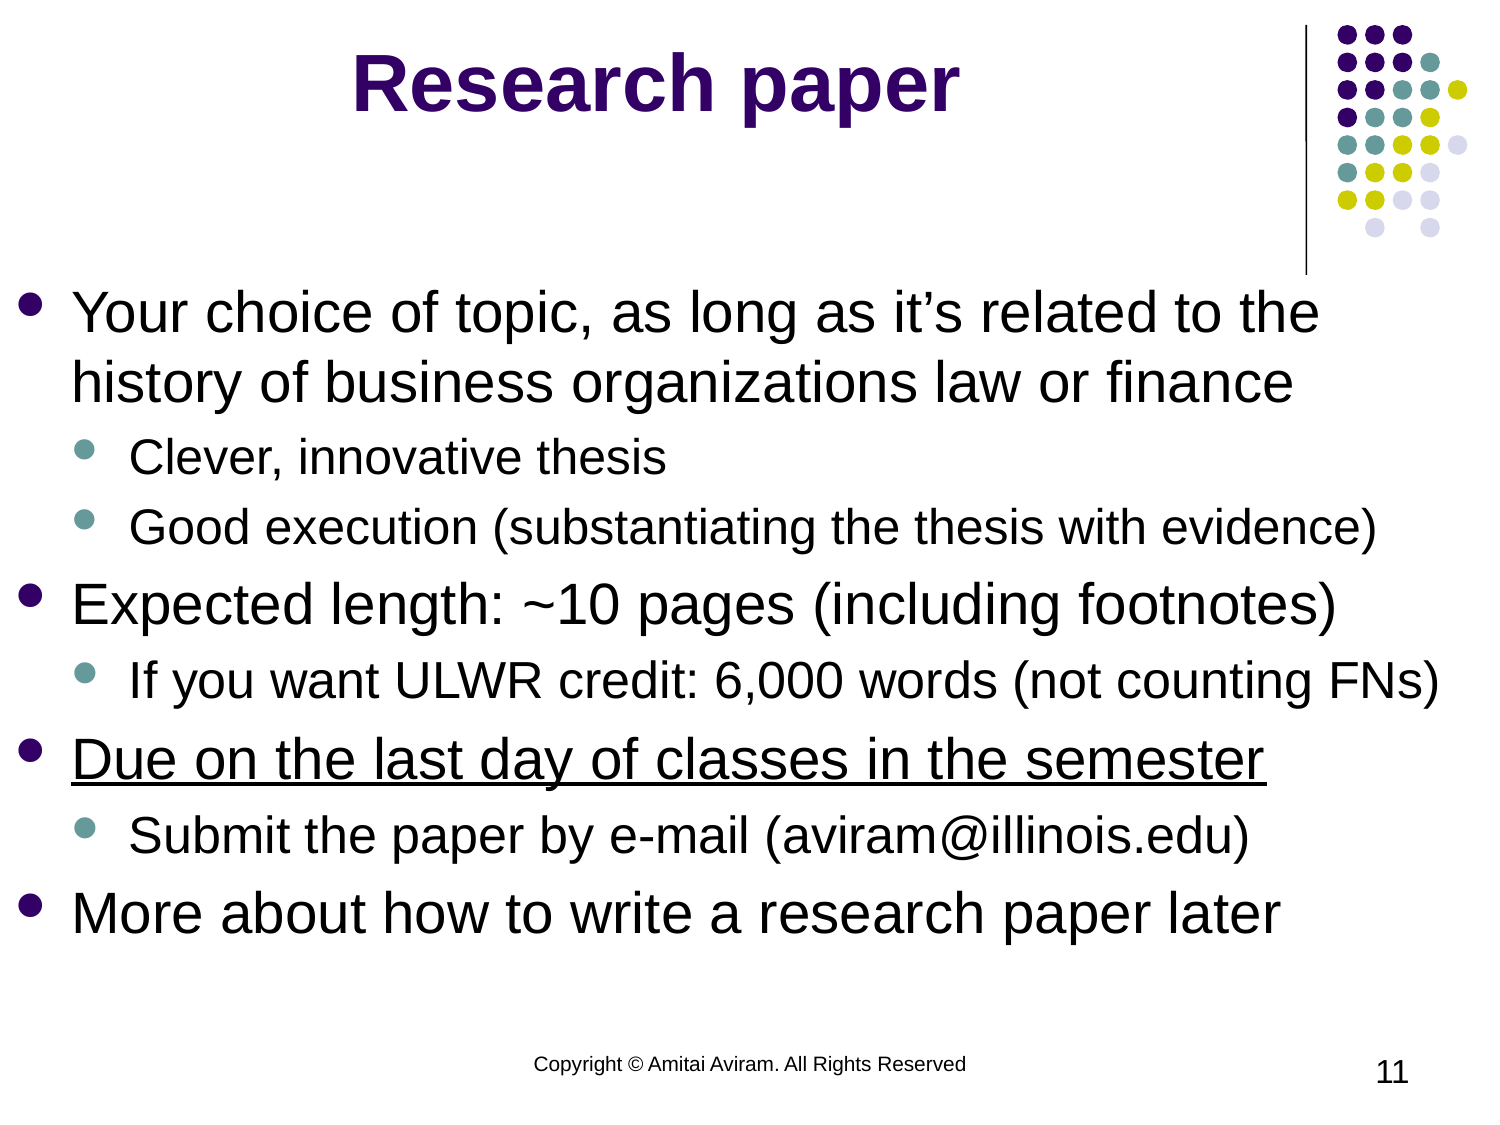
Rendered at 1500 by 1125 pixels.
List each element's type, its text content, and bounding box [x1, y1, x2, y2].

slide_number 11 [1074, 1059, 1425, 1118]
title Research paper [0, 20, 1313, 233]
footer Copyright © Amitai Aviram. All Rights Reserved [512, 1059, 988, 1118]
list Your choice of topic, as long as it’s related to the history of business organizations law or finance Clever, innovative thesis Good execution (substantiating the thesis with evidence) Expected length: ~10 pages (including footnotes) If you want ULWR credit: 6,000 words (not counting FNs) Due on the last day of classes in the semester Submit the paper by e-mail (aviram@illinois.edu) More about how to write a research paper later [0, 267, 1500, 1059]
